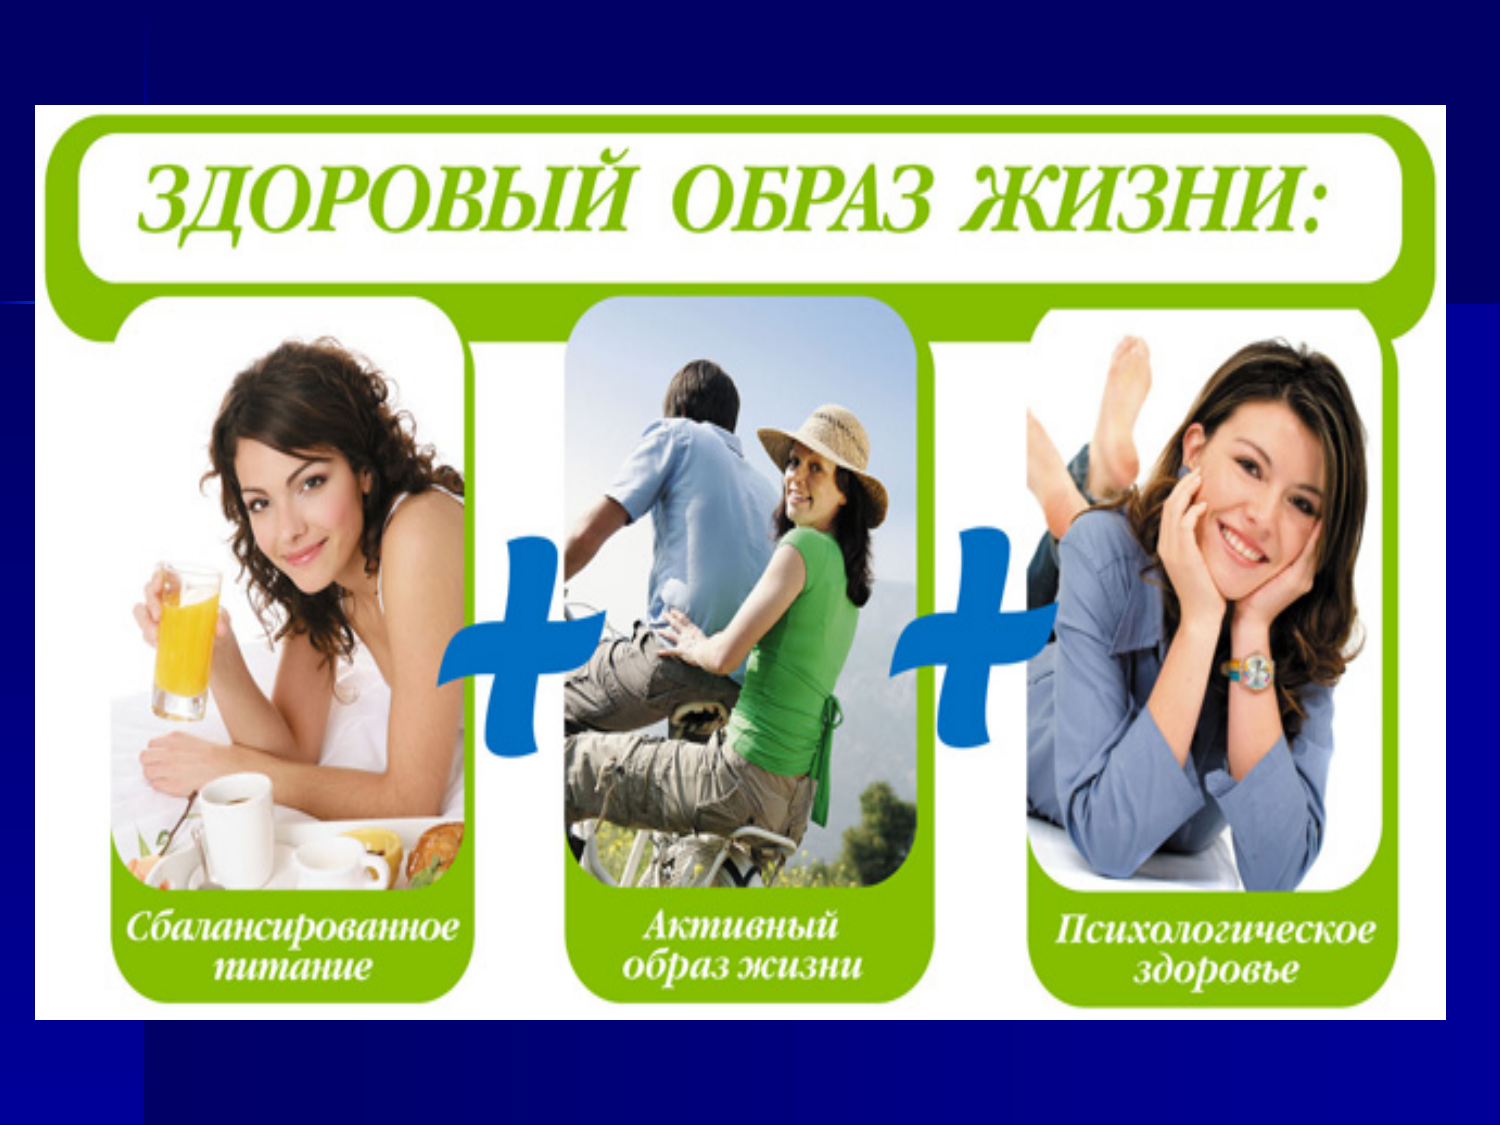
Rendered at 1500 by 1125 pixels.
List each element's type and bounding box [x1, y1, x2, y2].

picture [34, 105, 1446, 1020]
